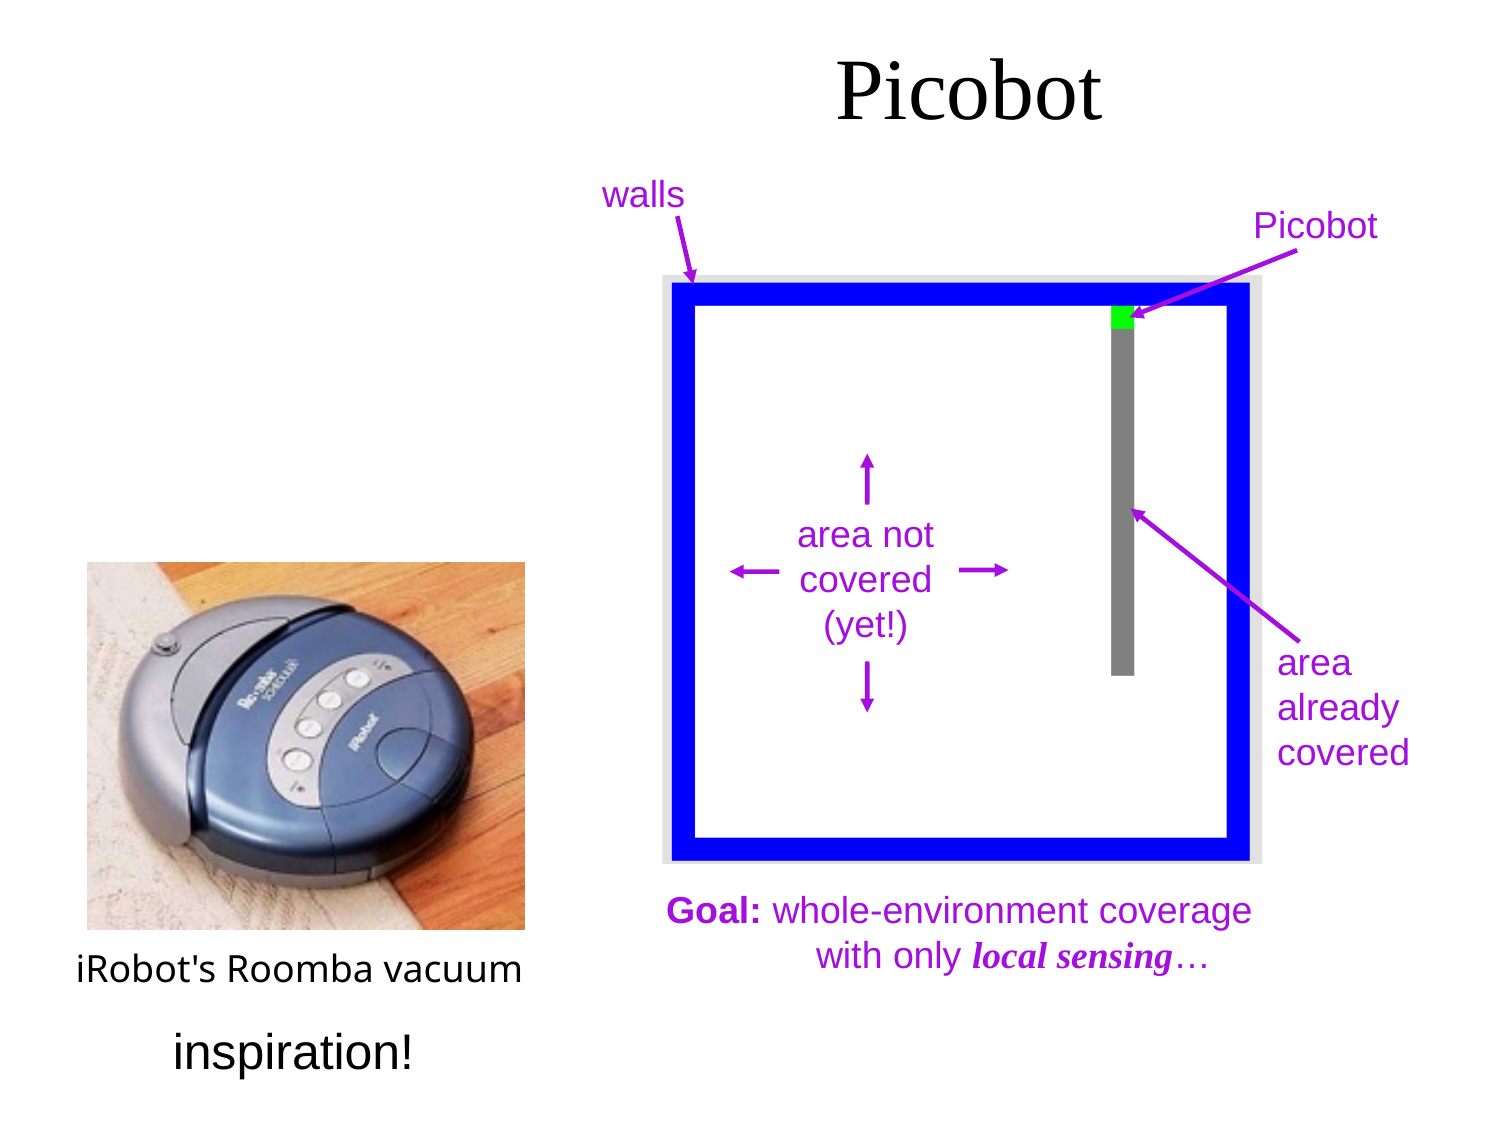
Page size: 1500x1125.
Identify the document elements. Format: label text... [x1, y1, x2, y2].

picture [87, 562, 526, 930]
text_box inspiration! [62, 1012, 525, 1088]
picture [662, 274, 1263, 864]
text_box iRobot's Roomba vacuum [60, 937, 538, 998]
text_box walls [587, 162, 813, 223]
text_box area already covered [1266, 630, 1488, 780]
text_box Goal: whole-environment coverage with only local sensing… [651, 878, 1289, 984]
text_box Picobot [1238, 193, 1445, 253]
text_box Picobot [725, 24, 1213, 145]
